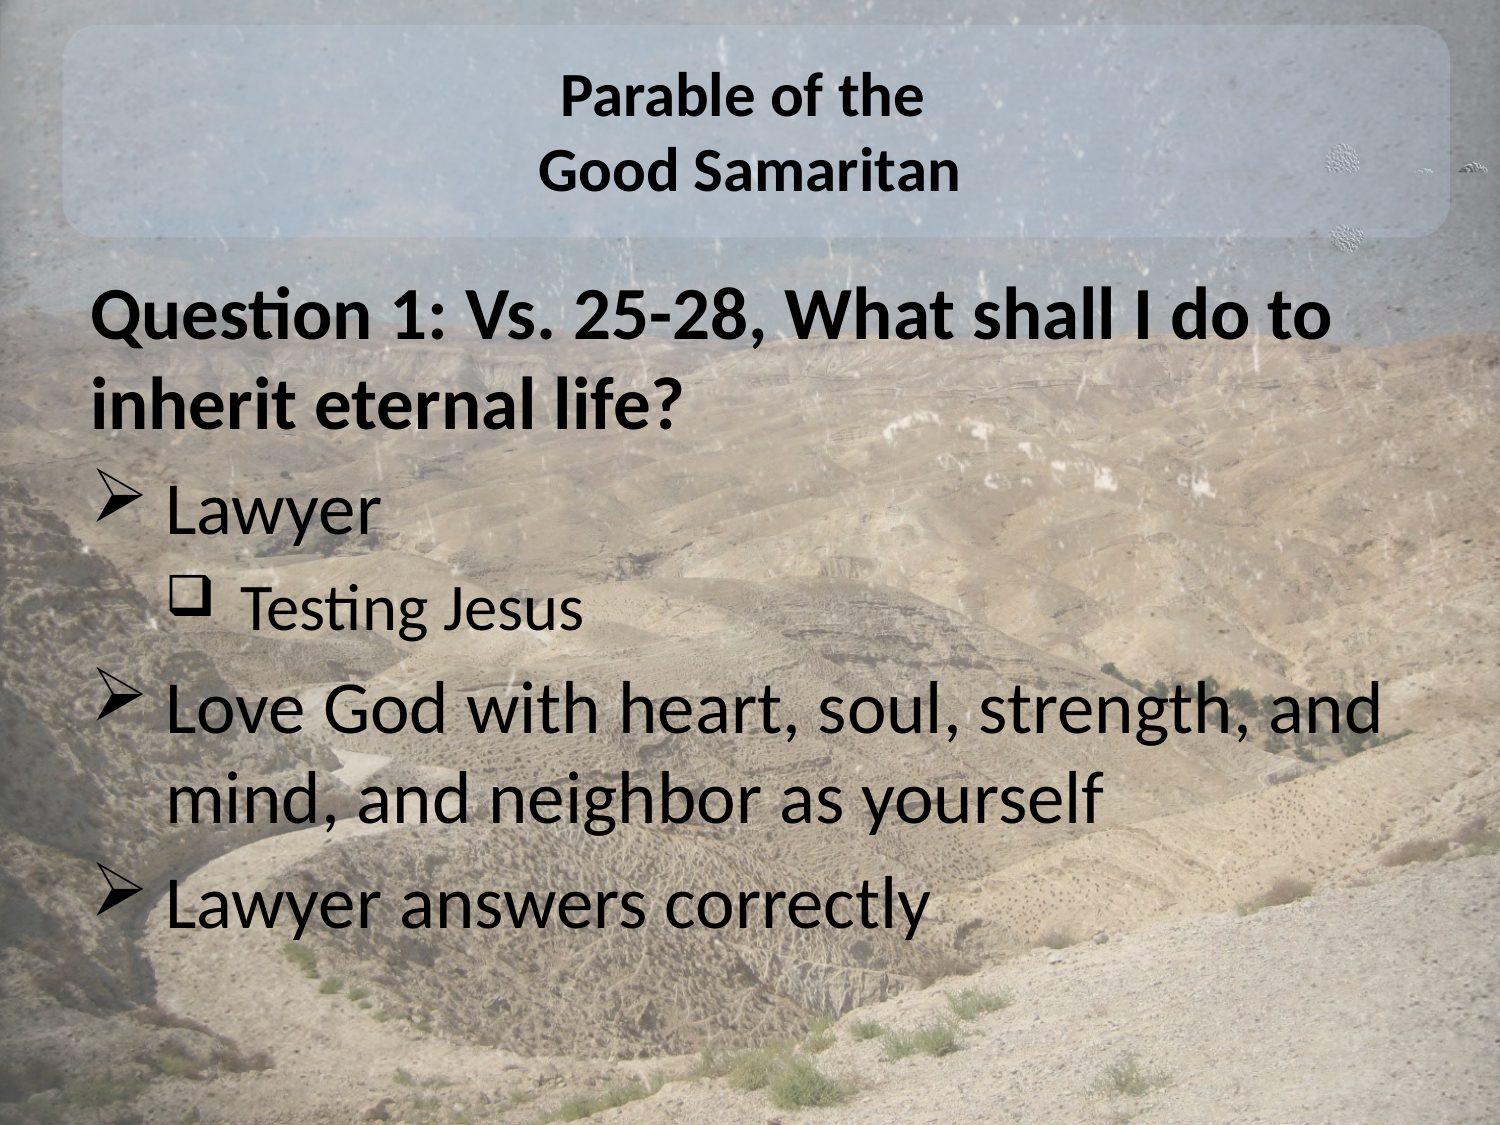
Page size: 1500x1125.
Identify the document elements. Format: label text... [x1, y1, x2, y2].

title Parable of the Good Samaritan [75, 45, 1425, 213]
list Question 1: Vs. 25-28, What shall I do to inherit eternal life? Lawyer Testing Jesus Love God with heart, soul, strength, and mind, and neighbor as yourself Lawyer answers correctly [75, 257, 1475, 1100]
